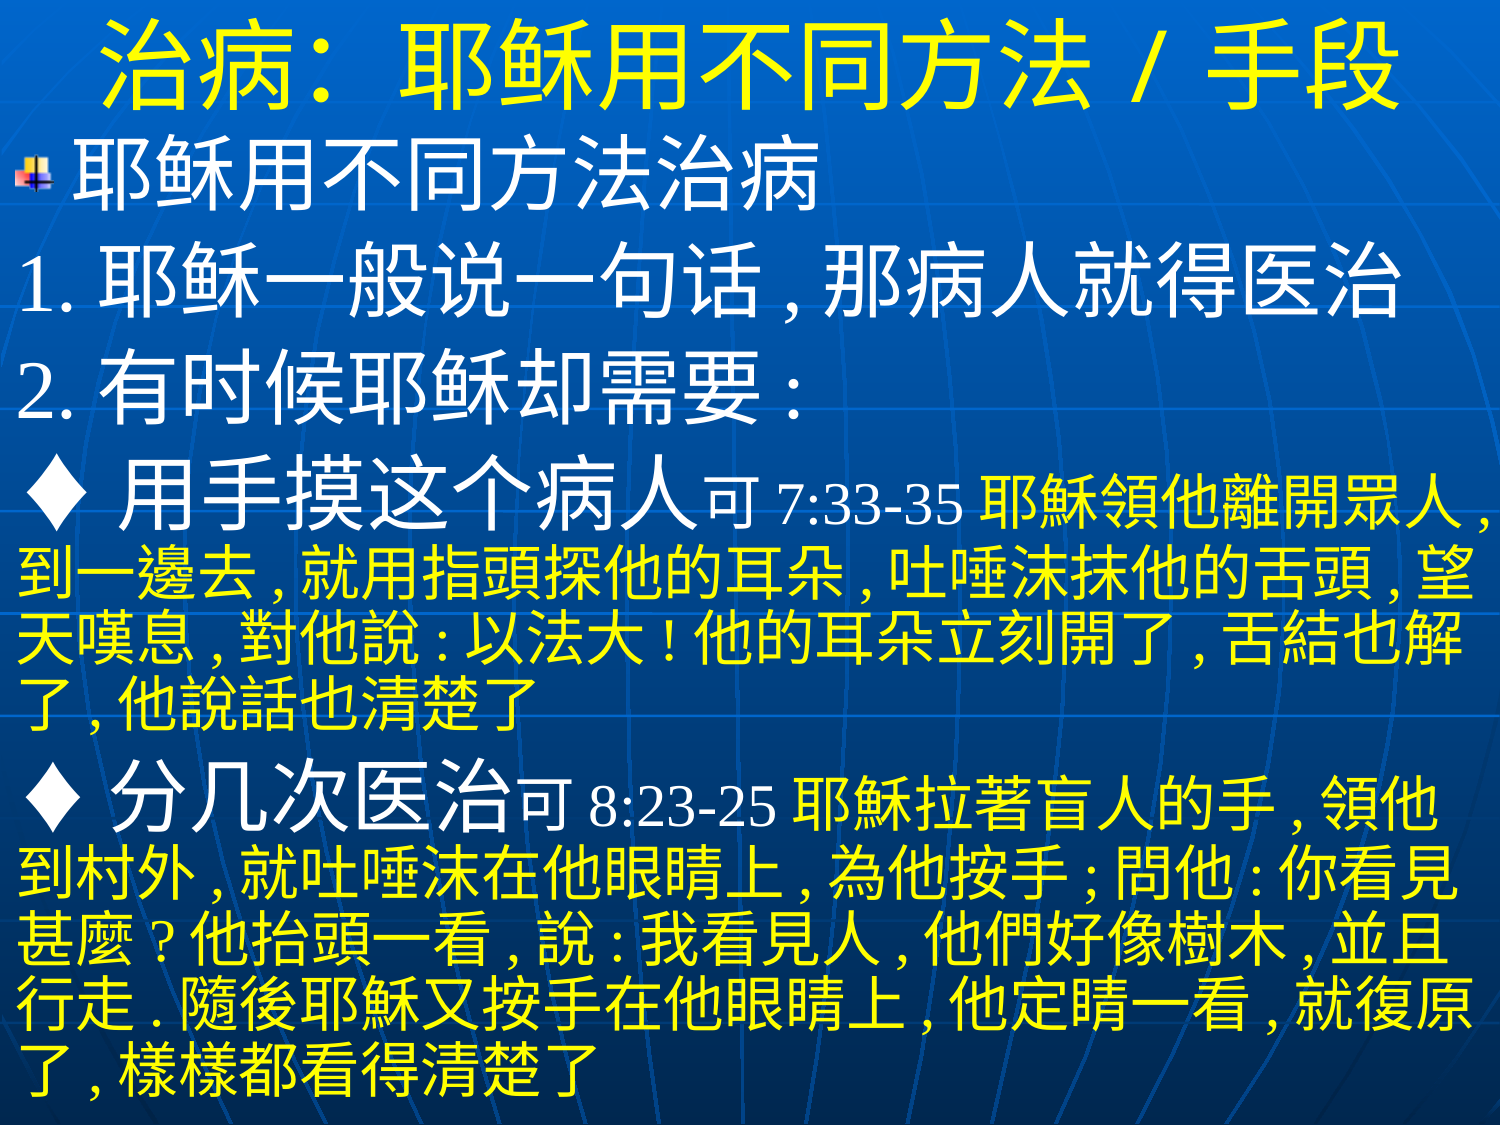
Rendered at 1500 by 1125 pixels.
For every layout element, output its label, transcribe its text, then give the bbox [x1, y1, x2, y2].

picture [15, 153, 54, 192]
title 治病：耶稣用不同方法/手段 [0, 0, 1500, 125]
list 耶稣用不同方法治病 1.耶稣一般说一句话,那病人就得医治 2.有时候耶稣却需要: ♦用手摸这个病人可7:33-35耶穌領他離開眾人,到一邊去,就用指頭探他的耳朵,吐唾沫抹他的舌頭,望天嘆息,對他說:以法大!他的耳朵立刻開了,舌結也解了,他說話也清楚了 ♦分几次医治可8:23-25耶穌拉著盲人的手,領他到村外,就吐唾沫在他眼睛上,為他按手;問他:你看見甚麼?他抬頭一看,說:我看見人,他們好像樹木,並且行走.隨後耶穌又按手在他眼睛上,他定睛一看,就復原了,樣樣都看得清楚了 [0, 125, 1500, 1125]
